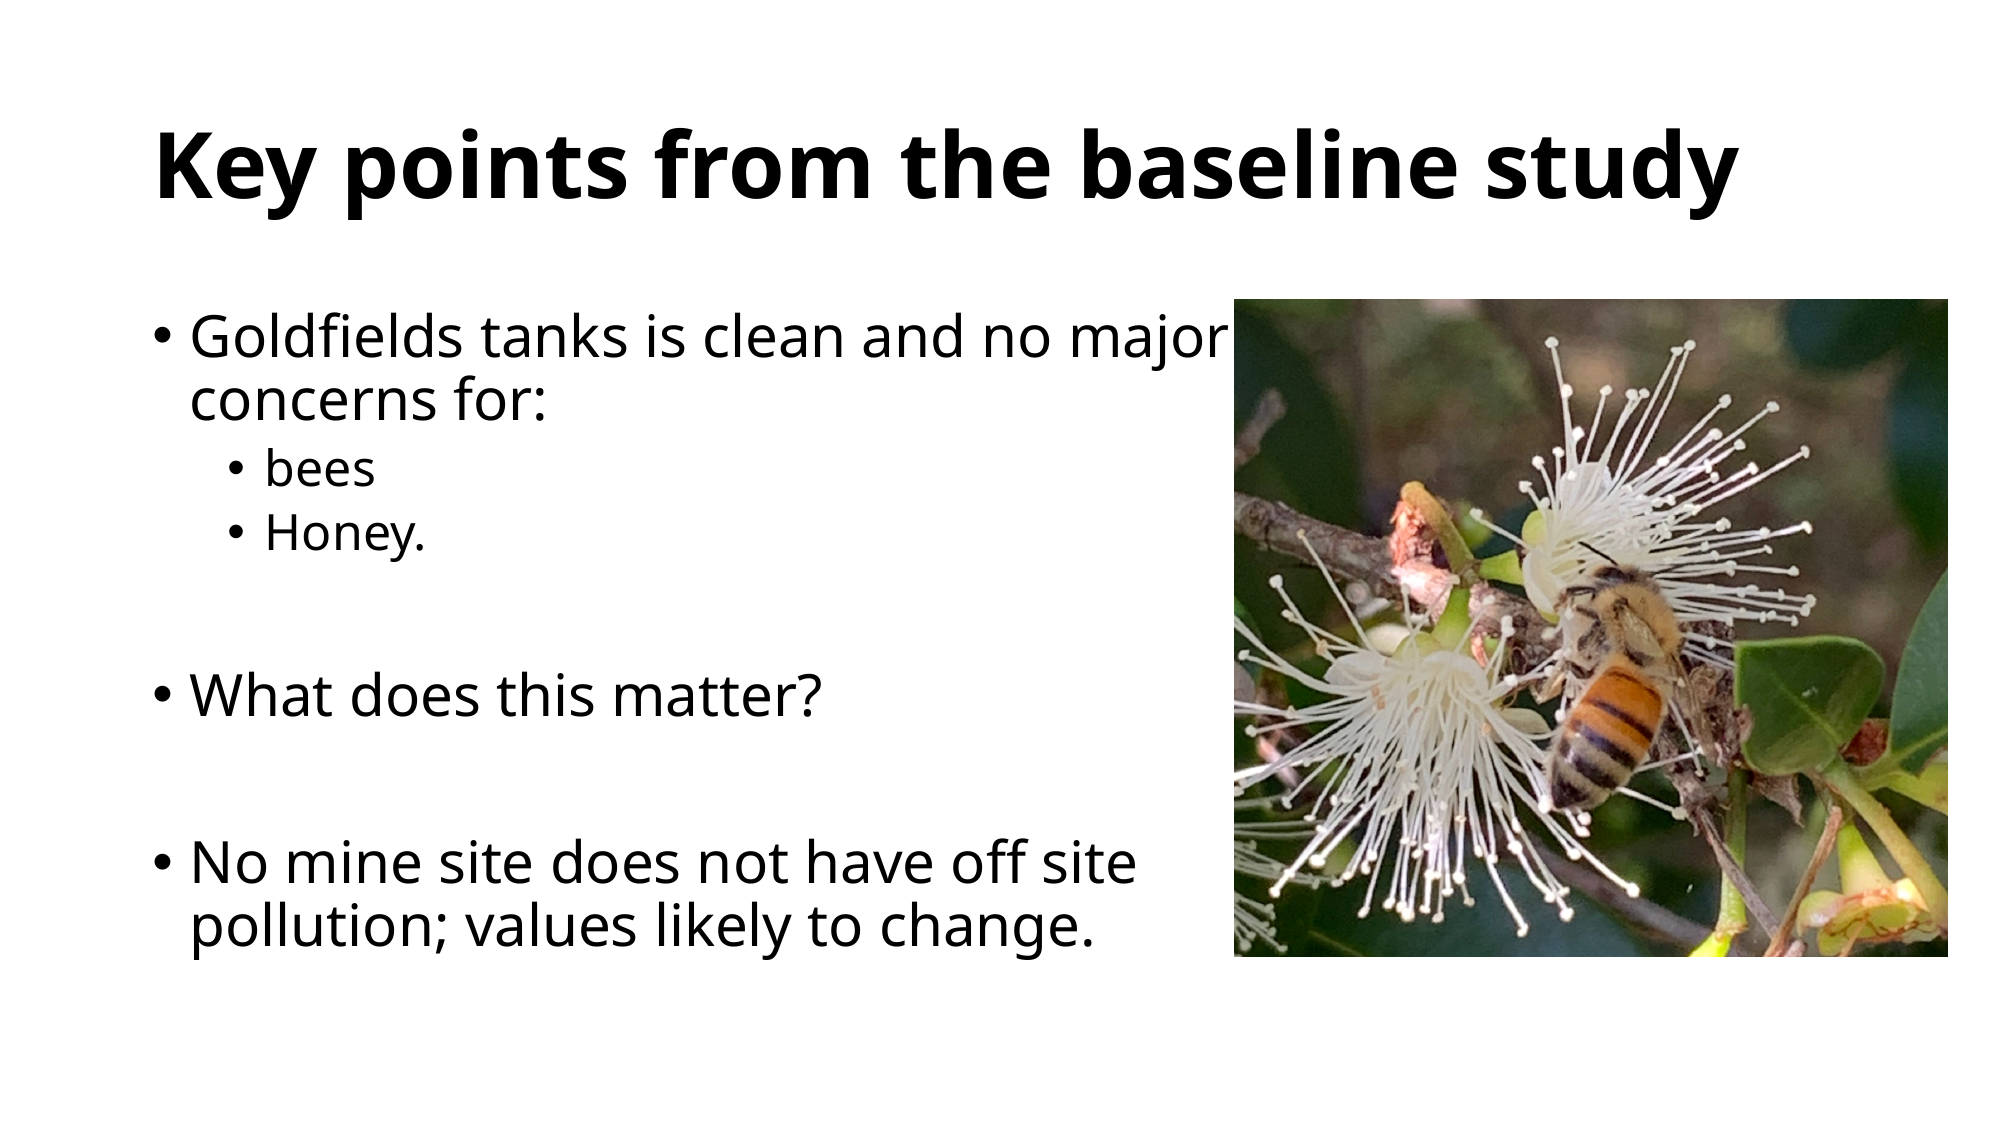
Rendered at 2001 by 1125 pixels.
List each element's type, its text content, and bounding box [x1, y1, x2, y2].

picture [1234, 270, 1948, 986]
list Goldfields tanks is clean and no major concerns for: bees Honey. What does this matter? No mine site does not have off site pollution; values likely to change. [137, 299, 1355, 1014]
title Key points from the baseline study [137, 59, 1863, 278]
